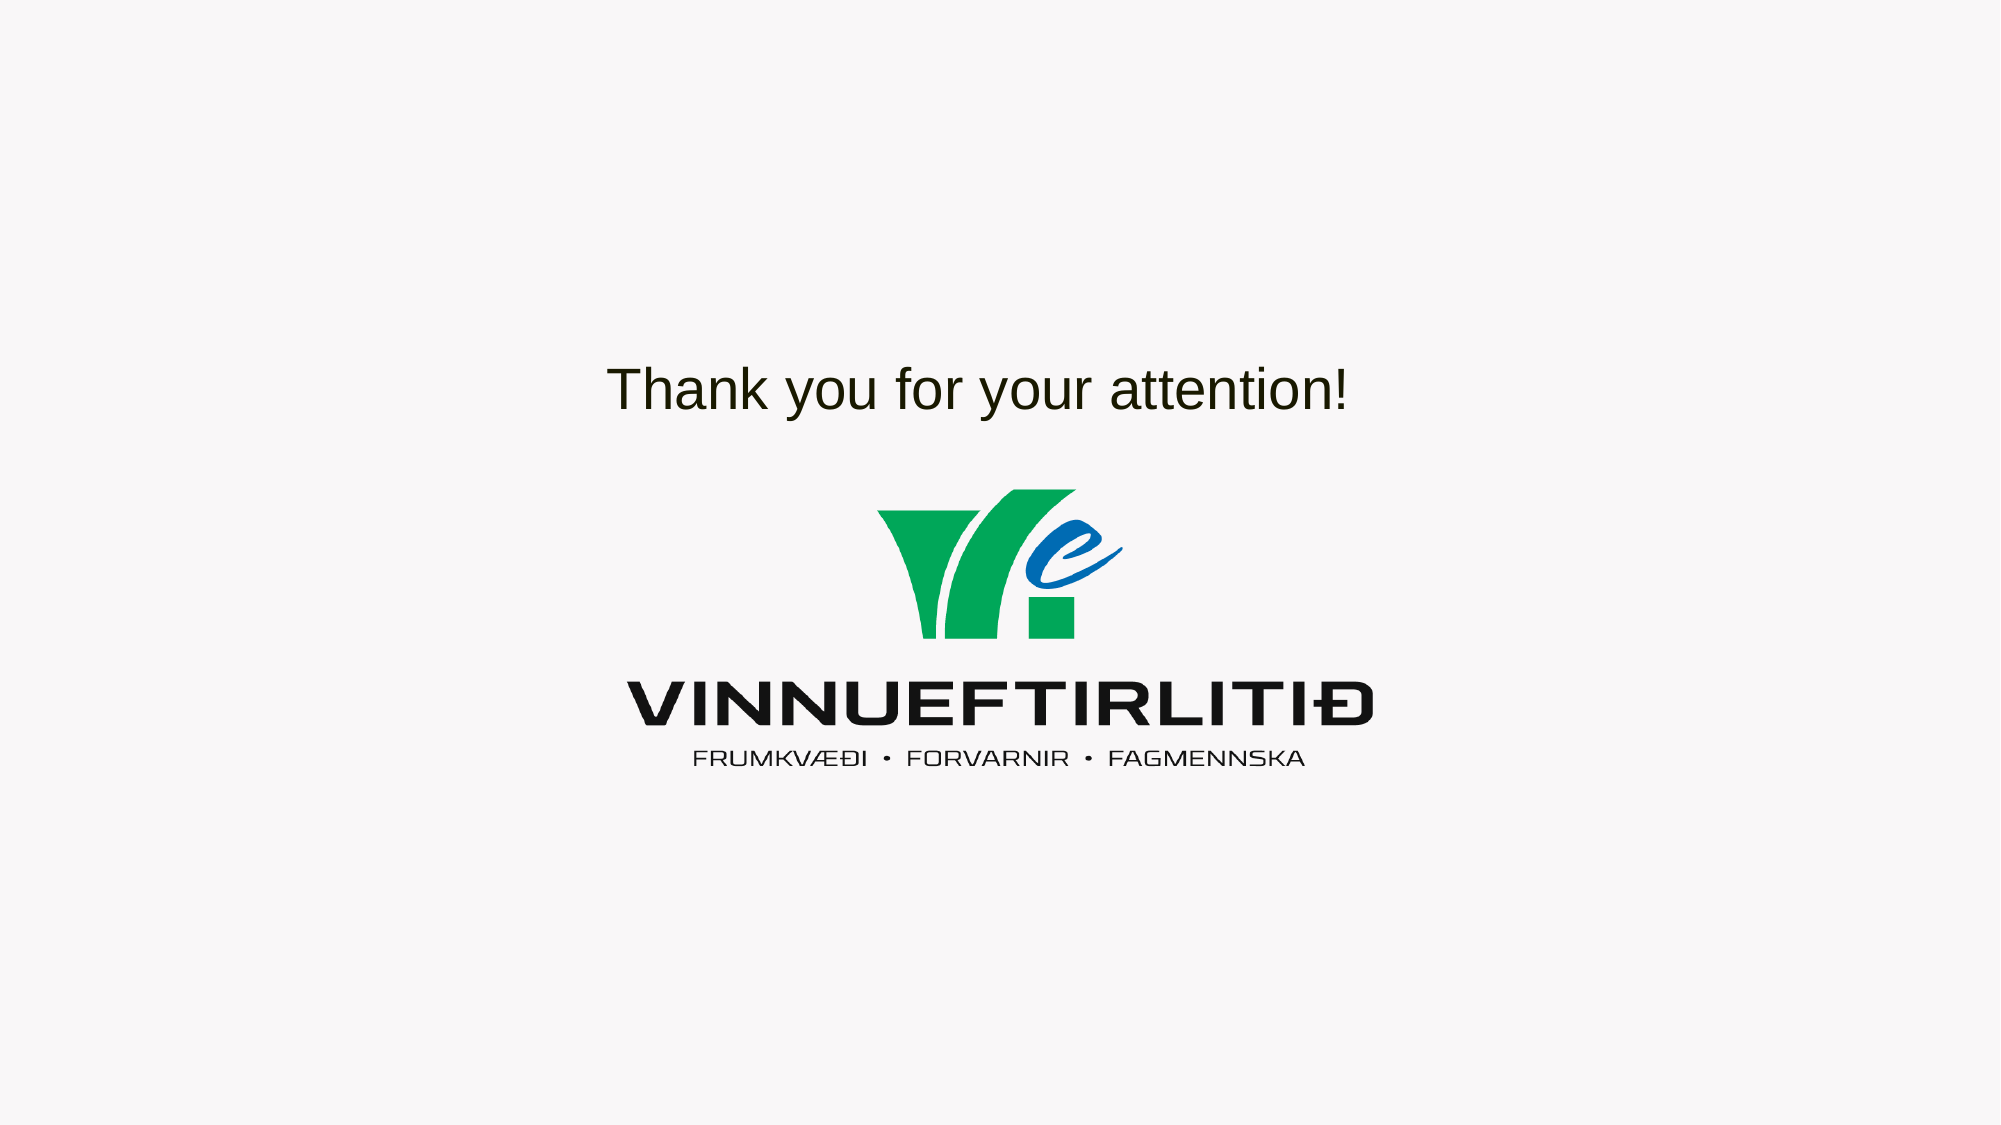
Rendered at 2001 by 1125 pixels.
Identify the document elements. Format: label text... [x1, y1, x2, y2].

text_box Thank you for your attention! [592, 343, 1402, 429]
picture [0, 0, 2001, 1125]
